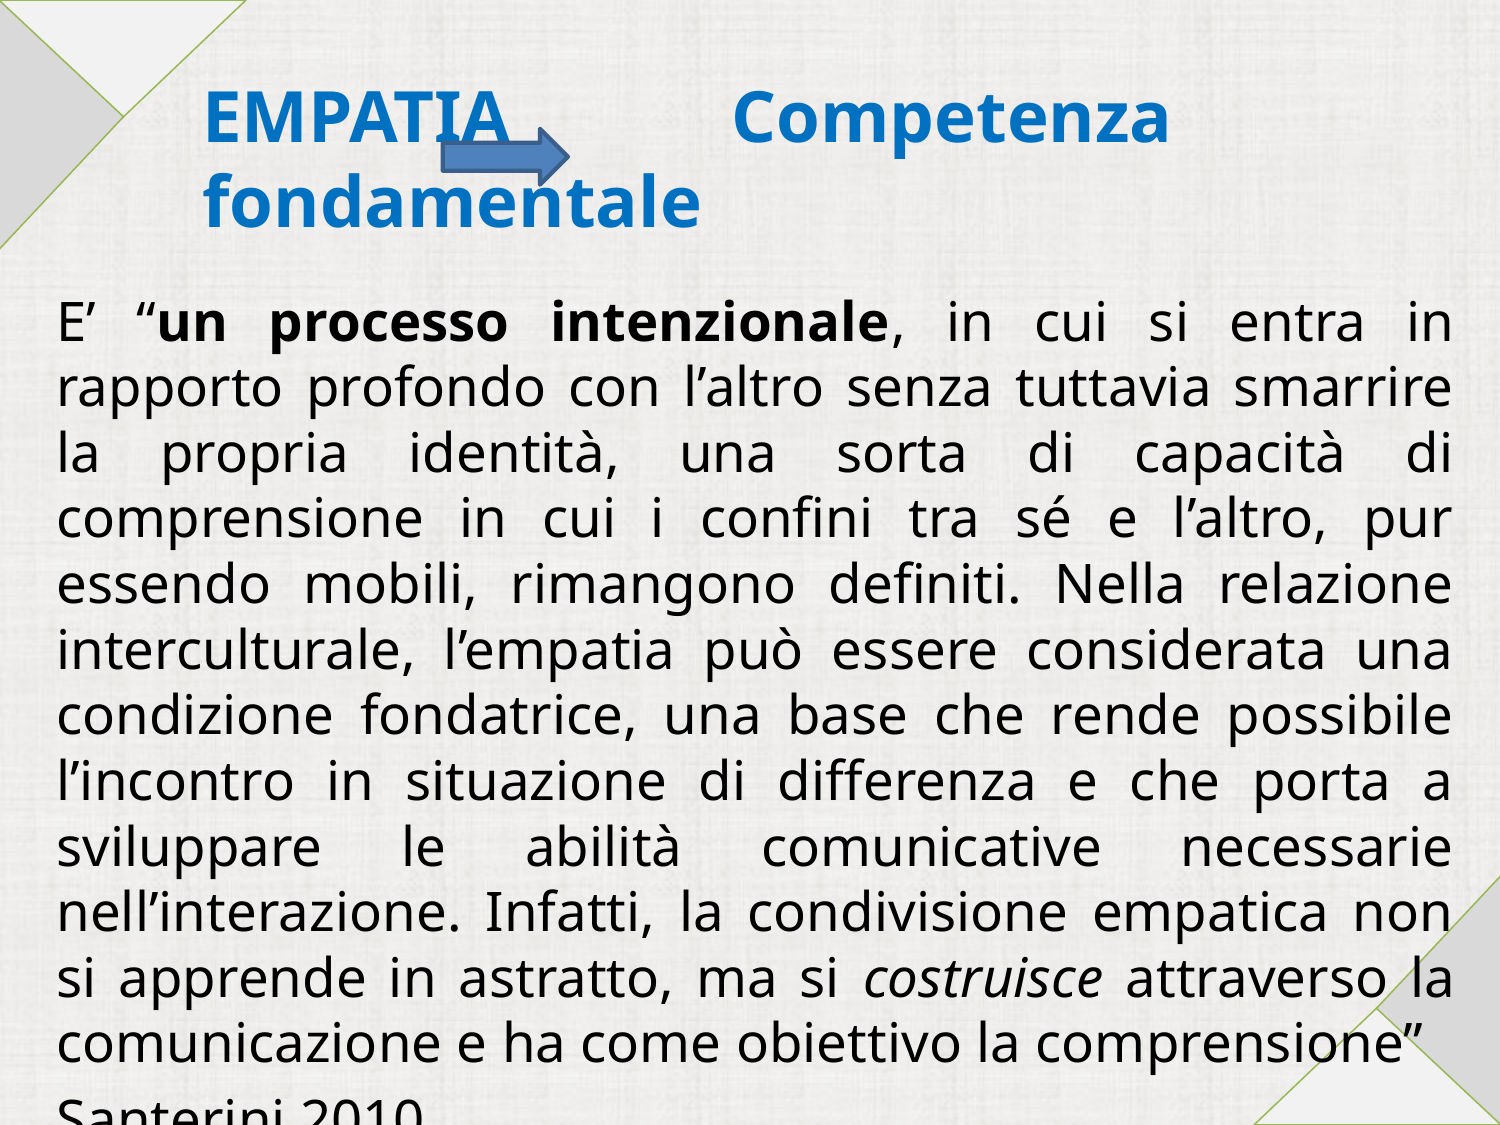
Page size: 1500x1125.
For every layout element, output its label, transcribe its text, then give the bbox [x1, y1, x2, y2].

title EMPATIA Competenza fondamentale [187, 63, 1325, 251]
text_box [440, 126, 570, 187]
list E’ “un processo intenzionale, in cui si entra in rapporto profondo con l’altro senza tuttavia smarrire la propria identità, una sorta di capacità di comprensione in cui i confini tra sé e l’altro, pur essendo mobili, rimangono definiti. Nella relazione interculturale, l’empatia può essere considerata una condizione fondatrice, una base che rende possibile l’incontro in situazione di differenza e che porta a sviluppare le abilità comunicative necessarie nell’interazione. Infatti, la condivisione empatica non si apprende in astratto, ma si costruisce attraverso la comunicazione e ha come obiettivo la comprensione” Santerini 2010 [41, 278, 1471, 1125]
